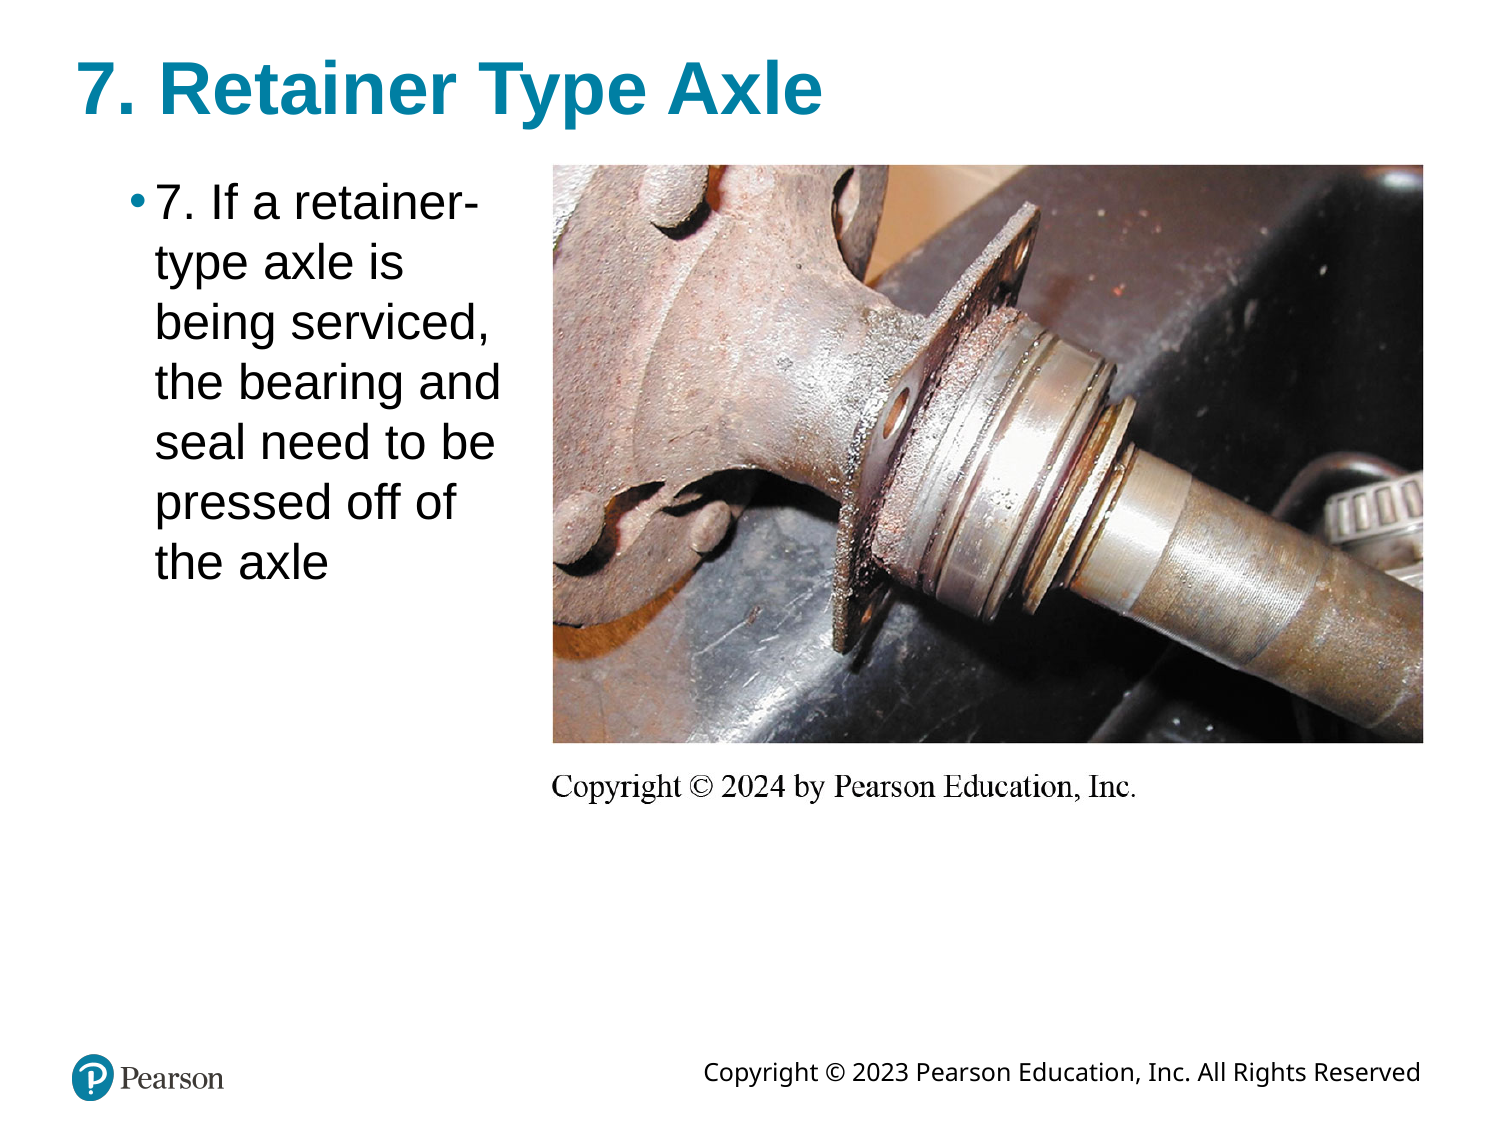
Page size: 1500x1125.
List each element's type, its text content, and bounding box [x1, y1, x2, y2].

list 7. If a retainer-type axle is being serviced, the bearing and seal need to be pressed off of the axle [112, 162, 524, 602]
title 7. Retainer Type Axle [75, 32, 1425, 139]
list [551, 163, 1426, 805]
picture [98, 1054, 224, 1101]
picture [72, 1087, 83, 1101]
picture [72, 1054, 88, 1070]
picture [80, 1063, 106, 1088]
